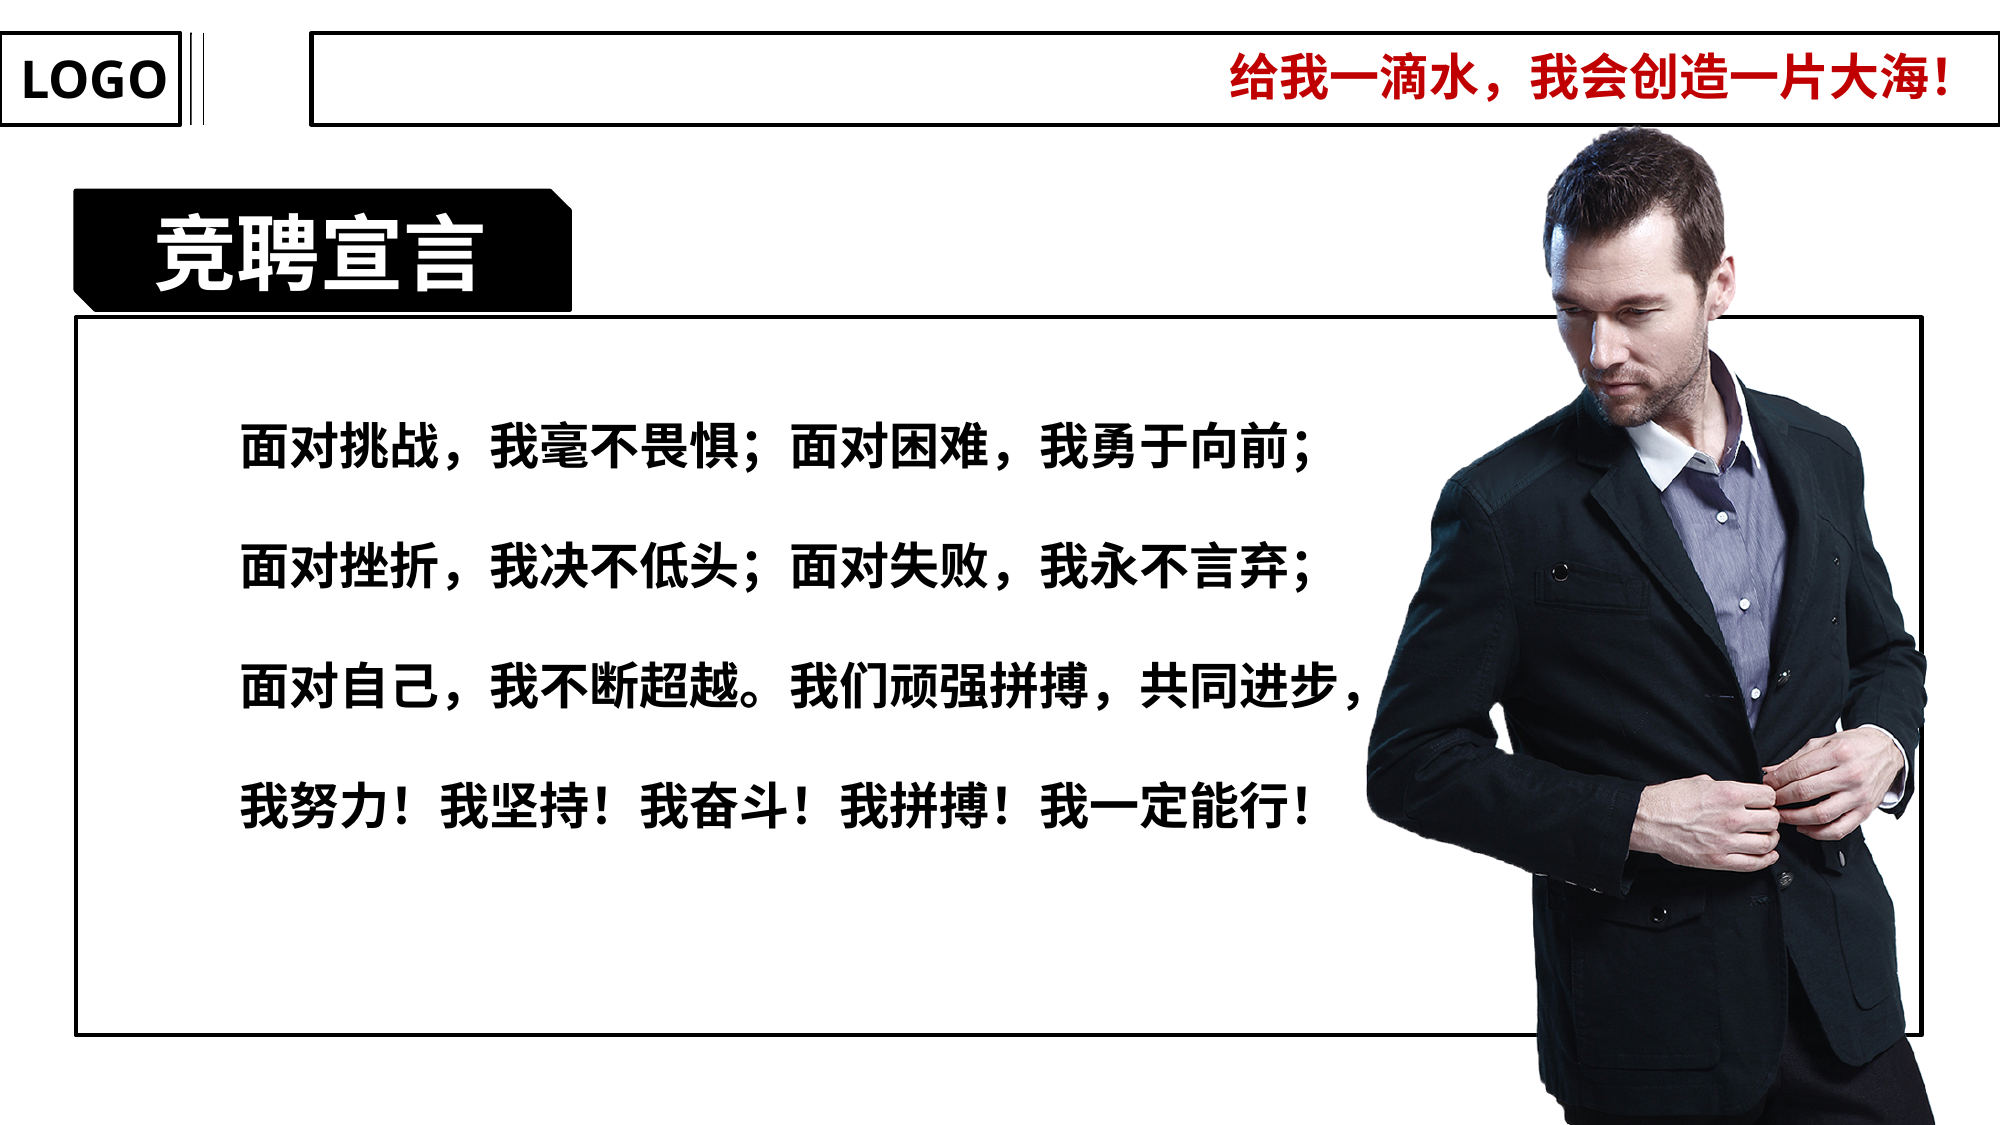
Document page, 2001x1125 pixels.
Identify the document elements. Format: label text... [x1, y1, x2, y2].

picture [1155, 112, 2000, 1125]
text_box [73, 188, 572, 312]
text_box 面对挑战，我毫不畏惧；面对困难，我勇于向前； 面对挫折，我决不低头；面对失败，我永不言弃； 面对自己，我不断超越。我们顽强拼搏，共同进步， 我努力！我坚持！我奋斗！我拼搏！我一定能行！ [224, 406, 1150, 832]
text_box 竞聘宣言 [133, 190, 507, 311]
text_box [188, 265, 686, 315]
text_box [0, 32, 2000, 126]
text_box [74, 315, 1150, 1037]
